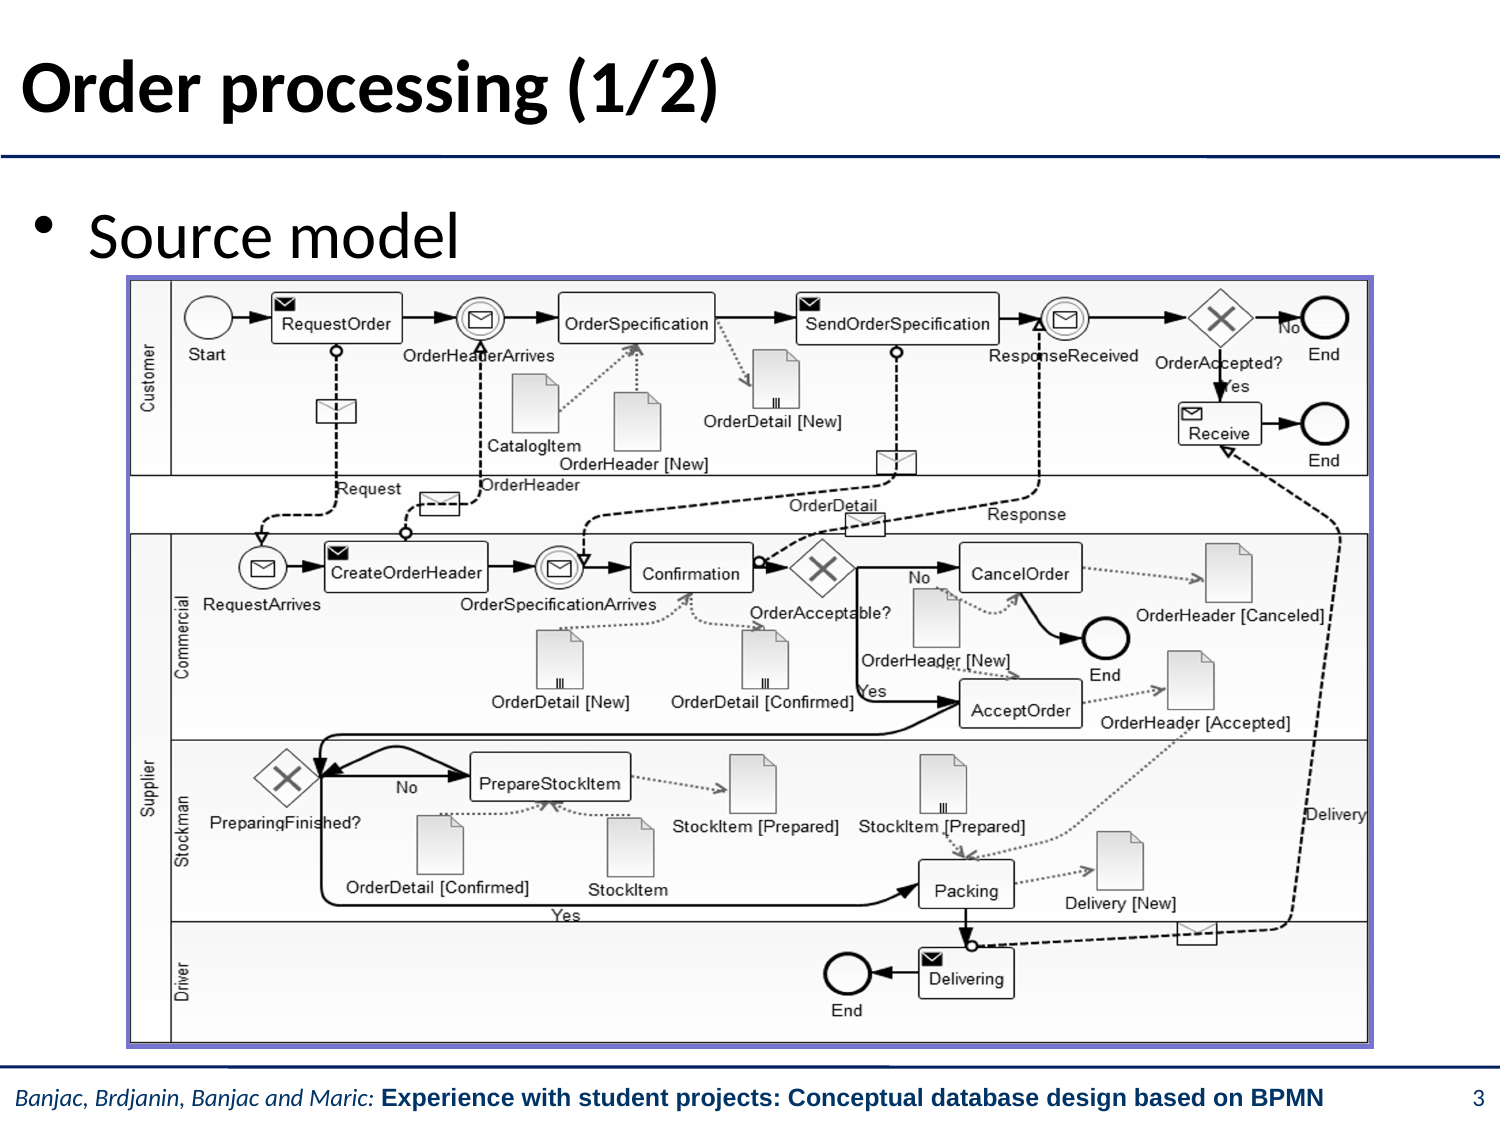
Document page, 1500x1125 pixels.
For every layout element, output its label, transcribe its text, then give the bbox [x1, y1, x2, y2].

title Order processing (1/2) [5, 23, 1471, 141]
list Source model [17, 184, 1477, 1053]
picture [130, 279, 1370, 1045]
slide_number 3 [1428, 1067, 1500, 1125]
